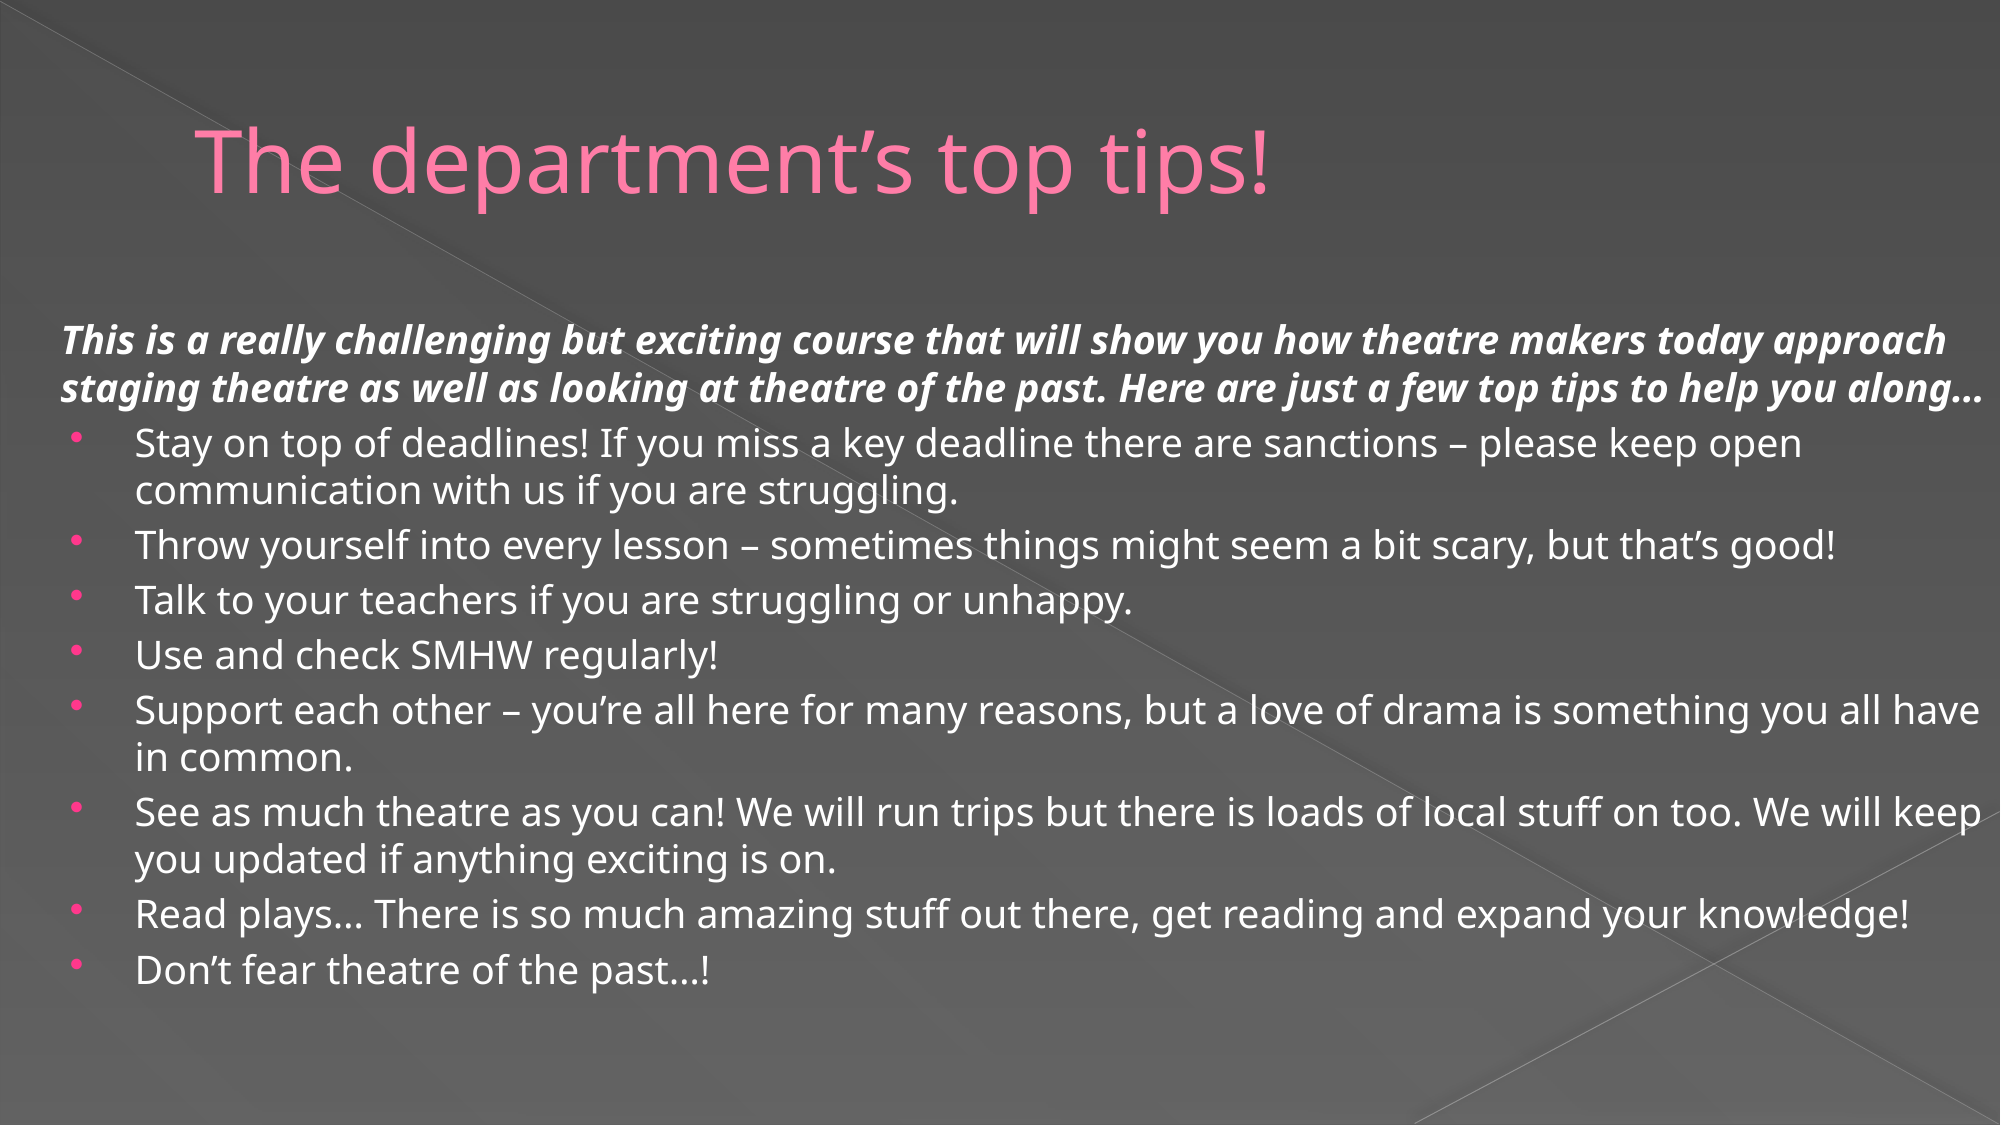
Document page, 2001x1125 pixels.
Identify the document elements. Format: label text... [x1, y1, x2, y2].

title The department’s top tips! [99, 43, 1900, 274]
list This is a really challenging but exciting course that will show you how theatre makers today approach staging theatre as well as looking at theatre of the past. Here are just a few top tips to help you along… Stay on top of deadlines! If you miss a key deadline there are sanctions – please keep open communication with us if you are struggling. Throw yourself into every lesson – sometimes things might seem a bit scary, but that’s good! Talk to your teachers if you are struggling or unhappy. Use and check SMHW regularly! Support each other – you’re all here for many reasons, but a love of drama is something you all have in common. See as much theatre as you can! We will run trips but there is loads of local stuff on too. We will keep you updated if anything exciting is on. Read plays… There is so much amazing stuff out there, get reading and expand your knowledge! Don’t fear theatre of the past…! [45, 308, 2000, 1071]
